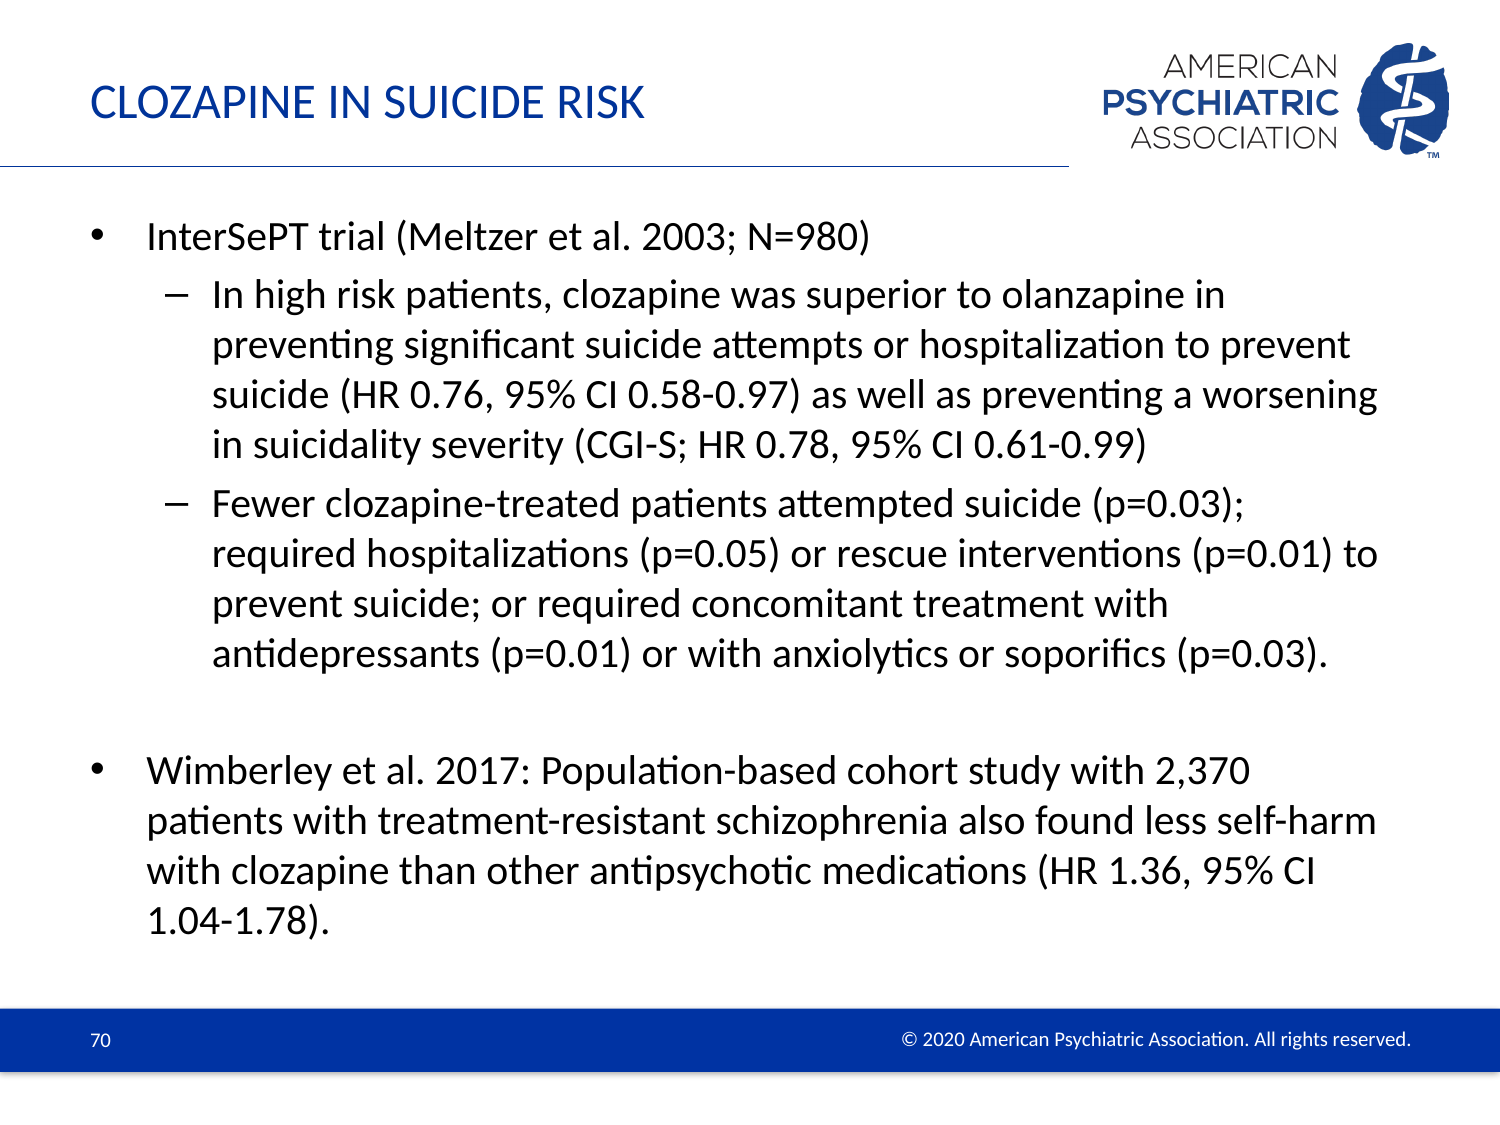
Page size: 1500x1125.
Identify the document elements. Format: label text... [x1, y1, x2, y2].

list InterSePT trial (Meltzer et al. 2003; N=980) In high risk patients, clozapine was superior to olanzapine in preventing significant suicide attempts or hospitalization to prevent suicide (HR 0.76, 95% CI 0.58-0.97) as well as preventing a worsening in suicidality severity (CGI-S; HR 0.78, 95% CI 0.61-0.99) Fewer clozapine-treated patients attempted suicide (p=0.03); required hospitalizations (p=0.05) or rescue interventions (p=0.01) to prevent suicide; or required concomitant treatment with antidepressants (p=0.01) or with anxiolytics or soporifics (p=0.03). Wimberley et al. 2017: Population-based cohort study with 2,370 patients with treatment-resistant schizophrenia also found less self-harm with clozapine than other antipsychotic medications (HR 1.36, 95% CI 1.04-1.78). [75, 201, 1412, 974]
title Clozapine in Suicide Risk [75, 50, 1070, 147]
